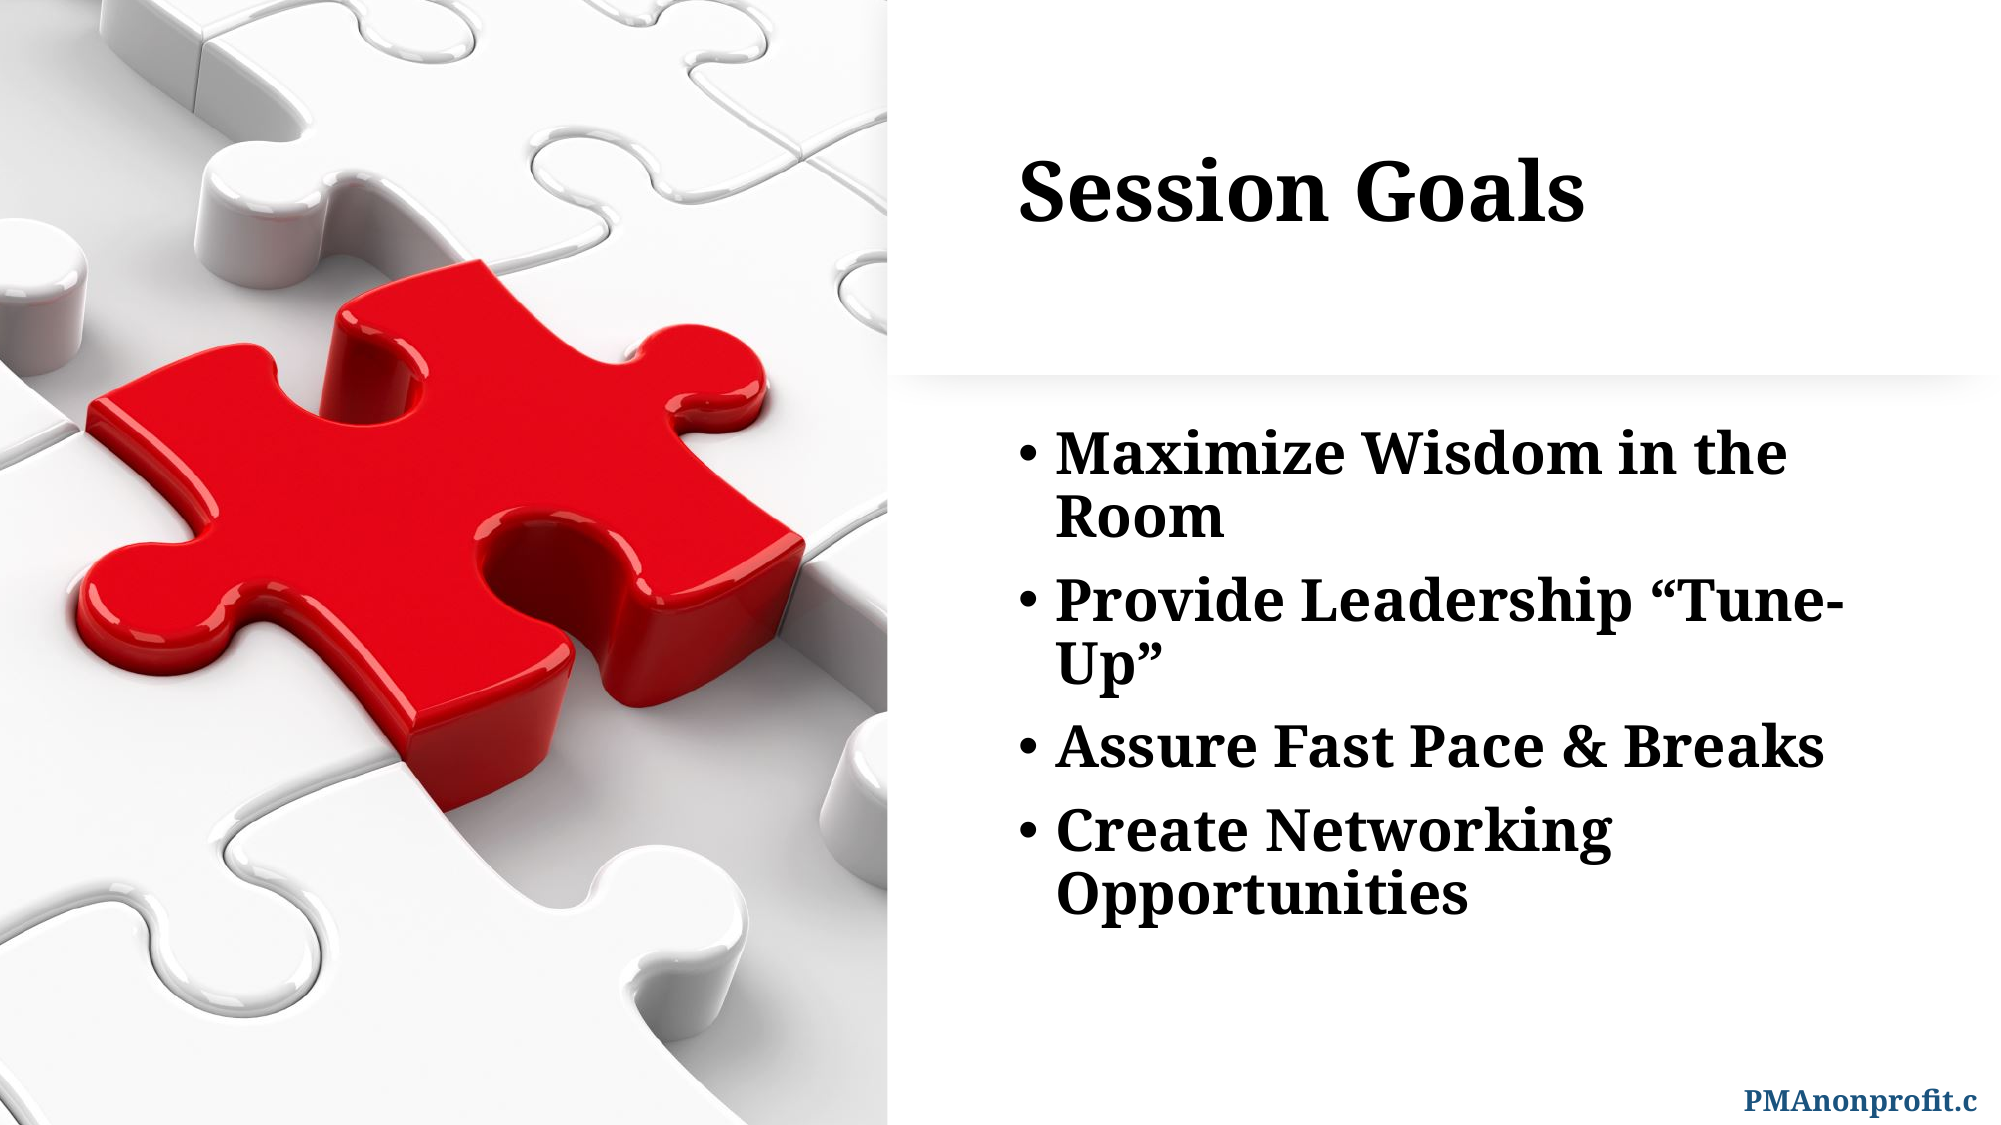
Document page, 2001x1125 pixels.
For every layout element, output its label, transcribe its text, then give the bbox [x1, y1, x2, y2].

picture [0, 0, 888, 1125]
text_box [888, 0, 2000, 376]
title Session Goals [1003, 66, 1900, 323]
list Maximize Wisdom in the Room Provide Leadership “Tune-Up” Assure Fast Pace & Breaks Create Networking Opportunities [1003, 388, 1931, 963]
text_box [888, 376, 2000, 1125]
text_box PMAnonprofit.com [1722, 1074, 2000, 1125]
